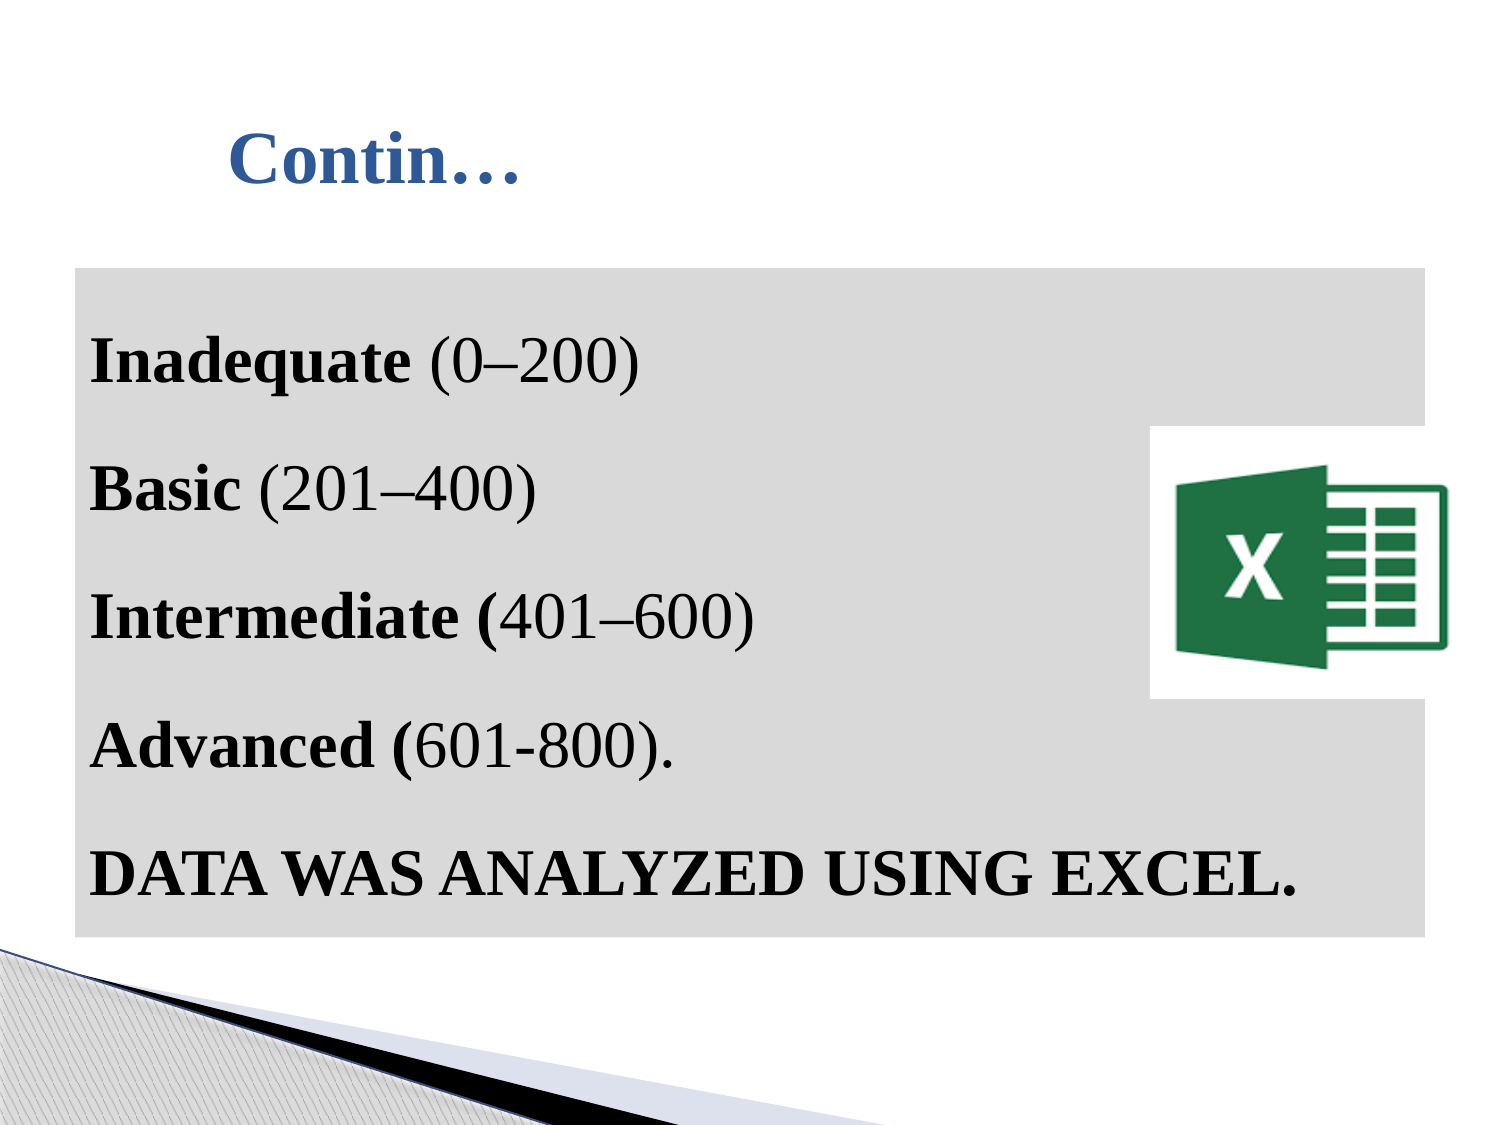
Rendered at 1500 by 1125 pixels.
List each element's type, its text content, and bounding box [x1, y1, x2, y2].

picture [1149, 425, 1476, 700]
list Inadequate (0–200) Basic (201–400) Intermediate (401–600) Advanced (601-800). DATA WAS ANALYZED USING EXCEL. [75, 267, 1425, 938]
title Contin… [212, 62, 575, 200]
